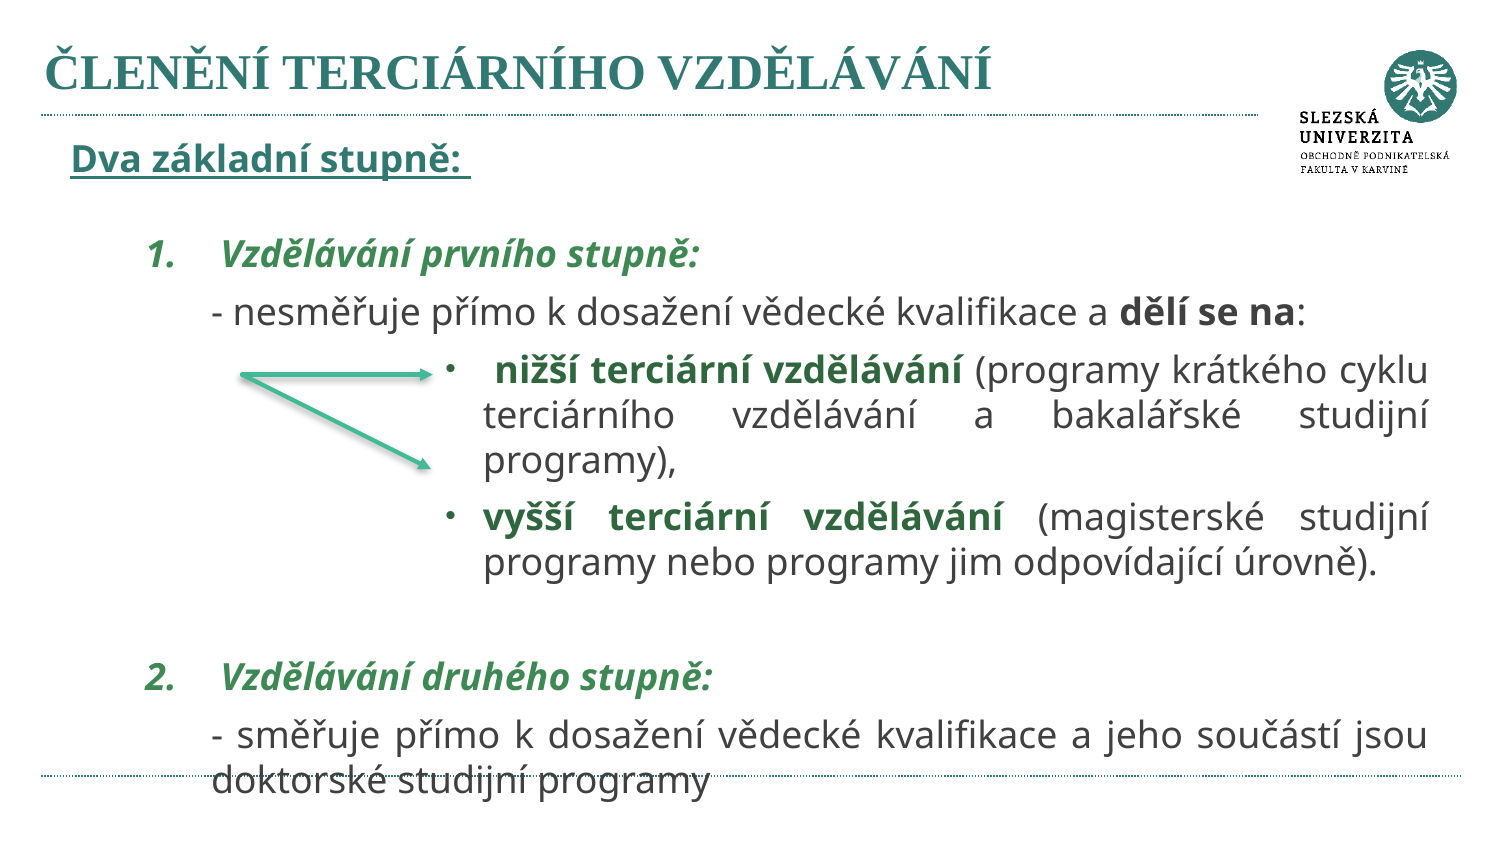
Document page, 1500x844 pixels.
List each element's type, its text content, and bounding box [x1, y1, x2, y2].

title ČLENĚNÍ TERCIÁRNÍHO VZDĚLÁVÁNÍ [29, 32, 1270, 115]
picture [1279, 14, 1495, 196]
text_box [241, 374, 432, 470]
text_box Dva základní stupně: Vzdělávání prvního stupně: - nesměřuje přímo k dosažení vědecké kvalifikace a dělí se na: nižší terciární vzdělávání (programy krátkého cyklu terciárního vzdělávání a bakalářské studijní programy), vyšší terciární vzdělávání (magisterské studijní programy nebo programy jim odpovídající úrovně). Vzdělávání druhého stupně: - směřuje přímo k dosažení vědecké kvalifikace a jeho součástí jsou doktorské studijní programy [55, 127, 1445, 816]
